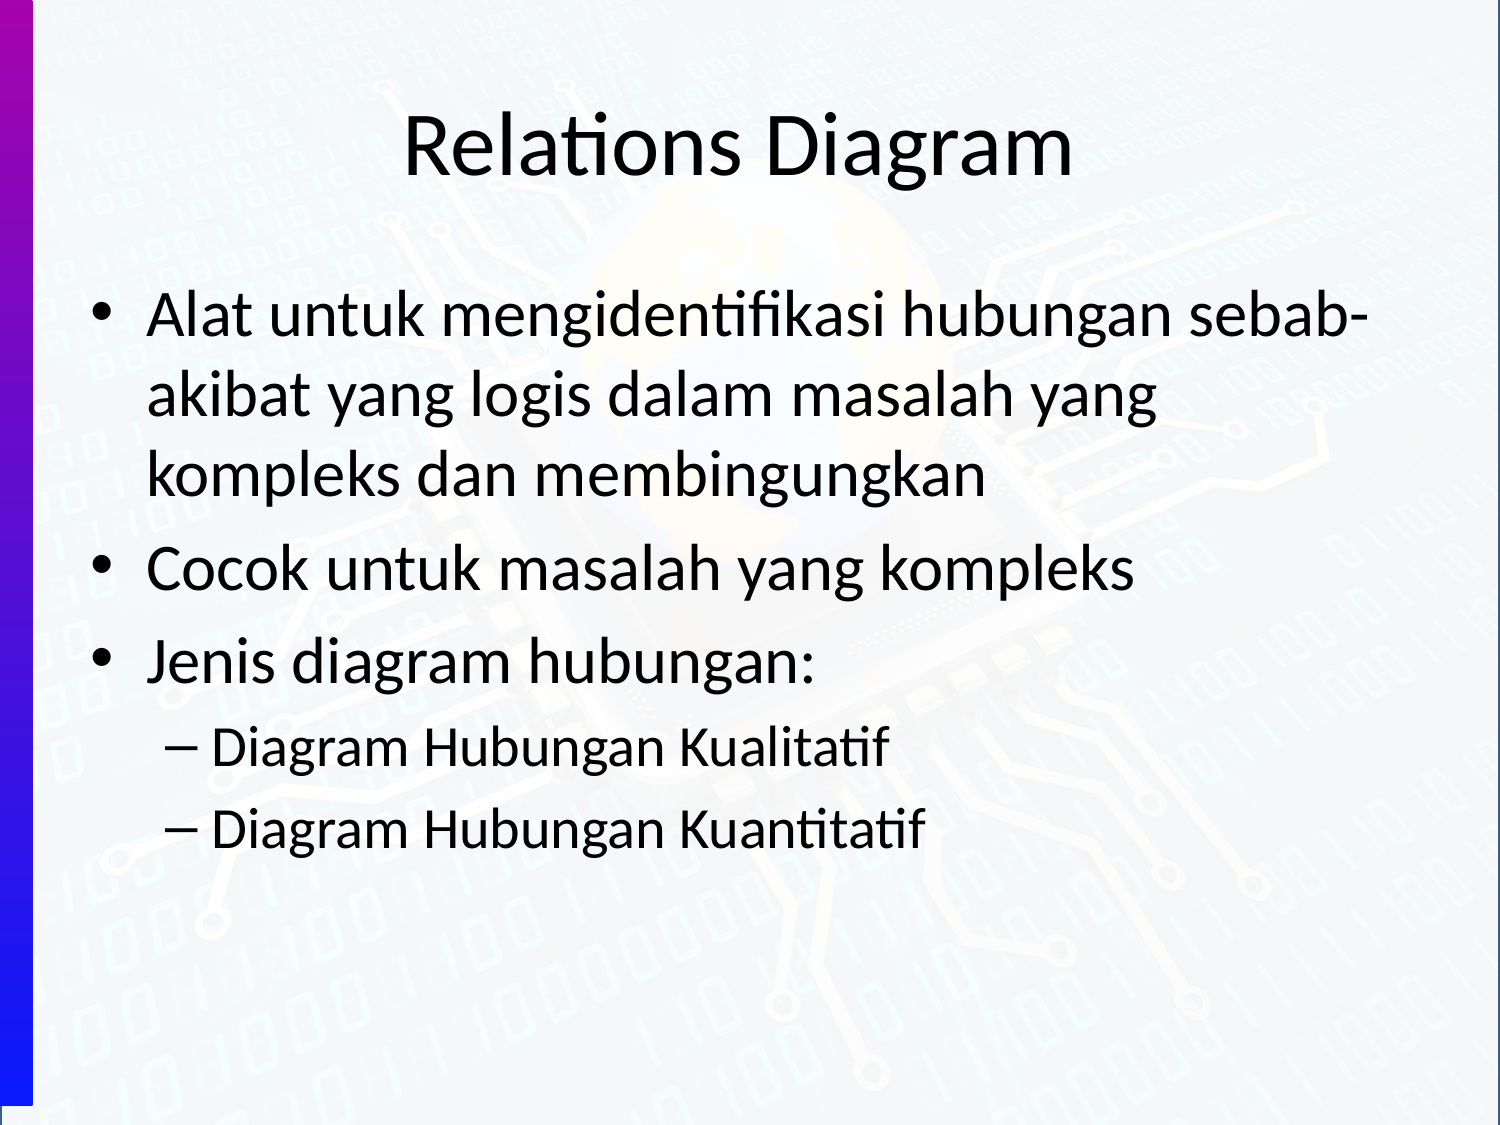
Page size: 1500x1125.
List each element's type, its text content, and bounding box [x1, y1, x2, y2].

title Relations Diagram [75, 45, 1425, 233]
list Alat untuk mengidentifikasi hubungan sebab-akibat yang logis dalam masalah yang kompleks dan membingungkan Cocok untuk masalah yang kompleks Jenis diagram hubungan: Diagram Hubungan Kualitatif Diagram Hubungan Kuantitatif [75, 262, 1425, 1005]
